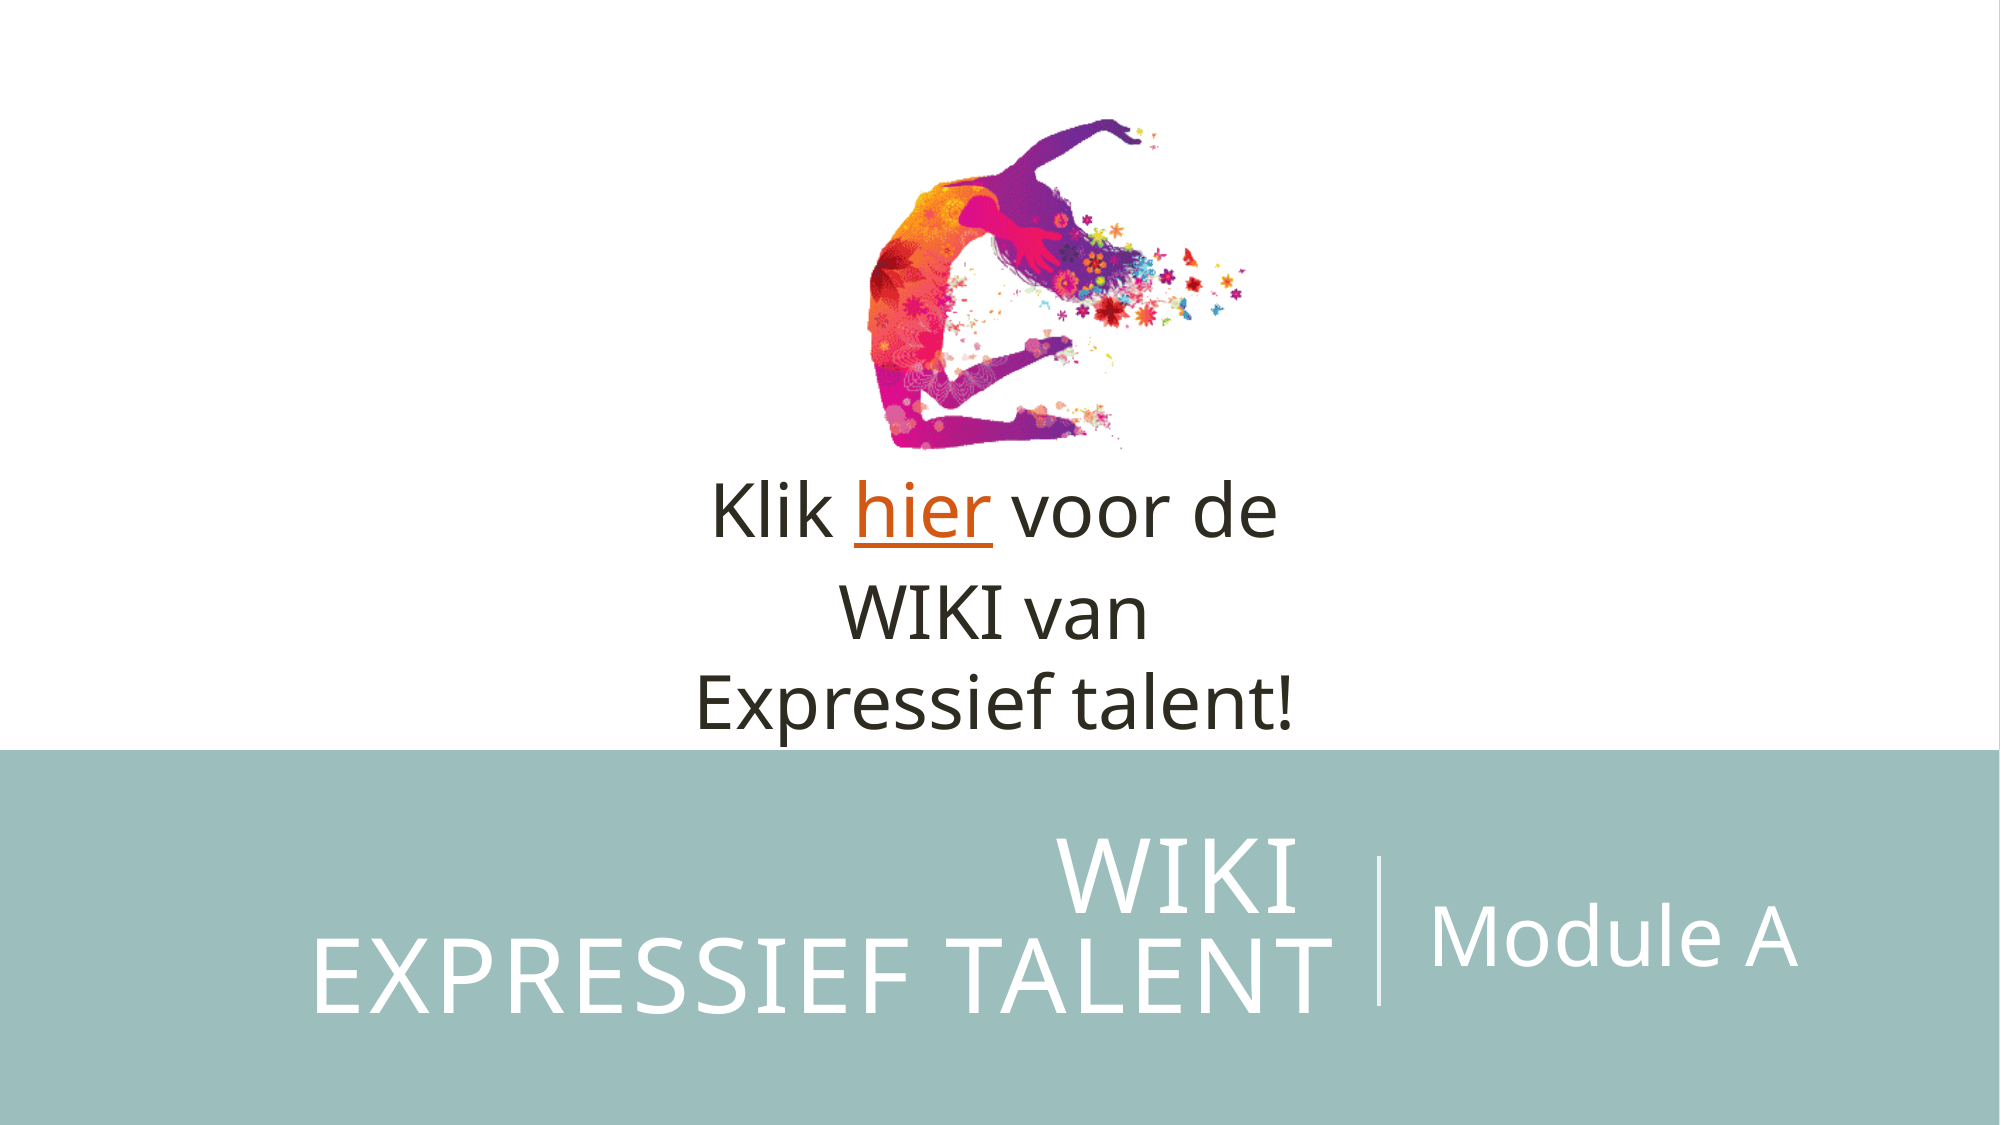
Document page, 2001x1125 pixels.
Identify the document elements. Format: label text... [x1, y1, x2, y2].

title WIKI expressief talent [75, 813, 1350, 1054]
text_box [0, 749, 2000, 1125]
picture [841, 43, 1327, 494]
list Module A [1412, 813, 1938, 1054]
text_box Klik hier voor de WIKI van Expressief talent! [639, 454, 1350, 752]
text_box [0, 0, 2000, 749]
